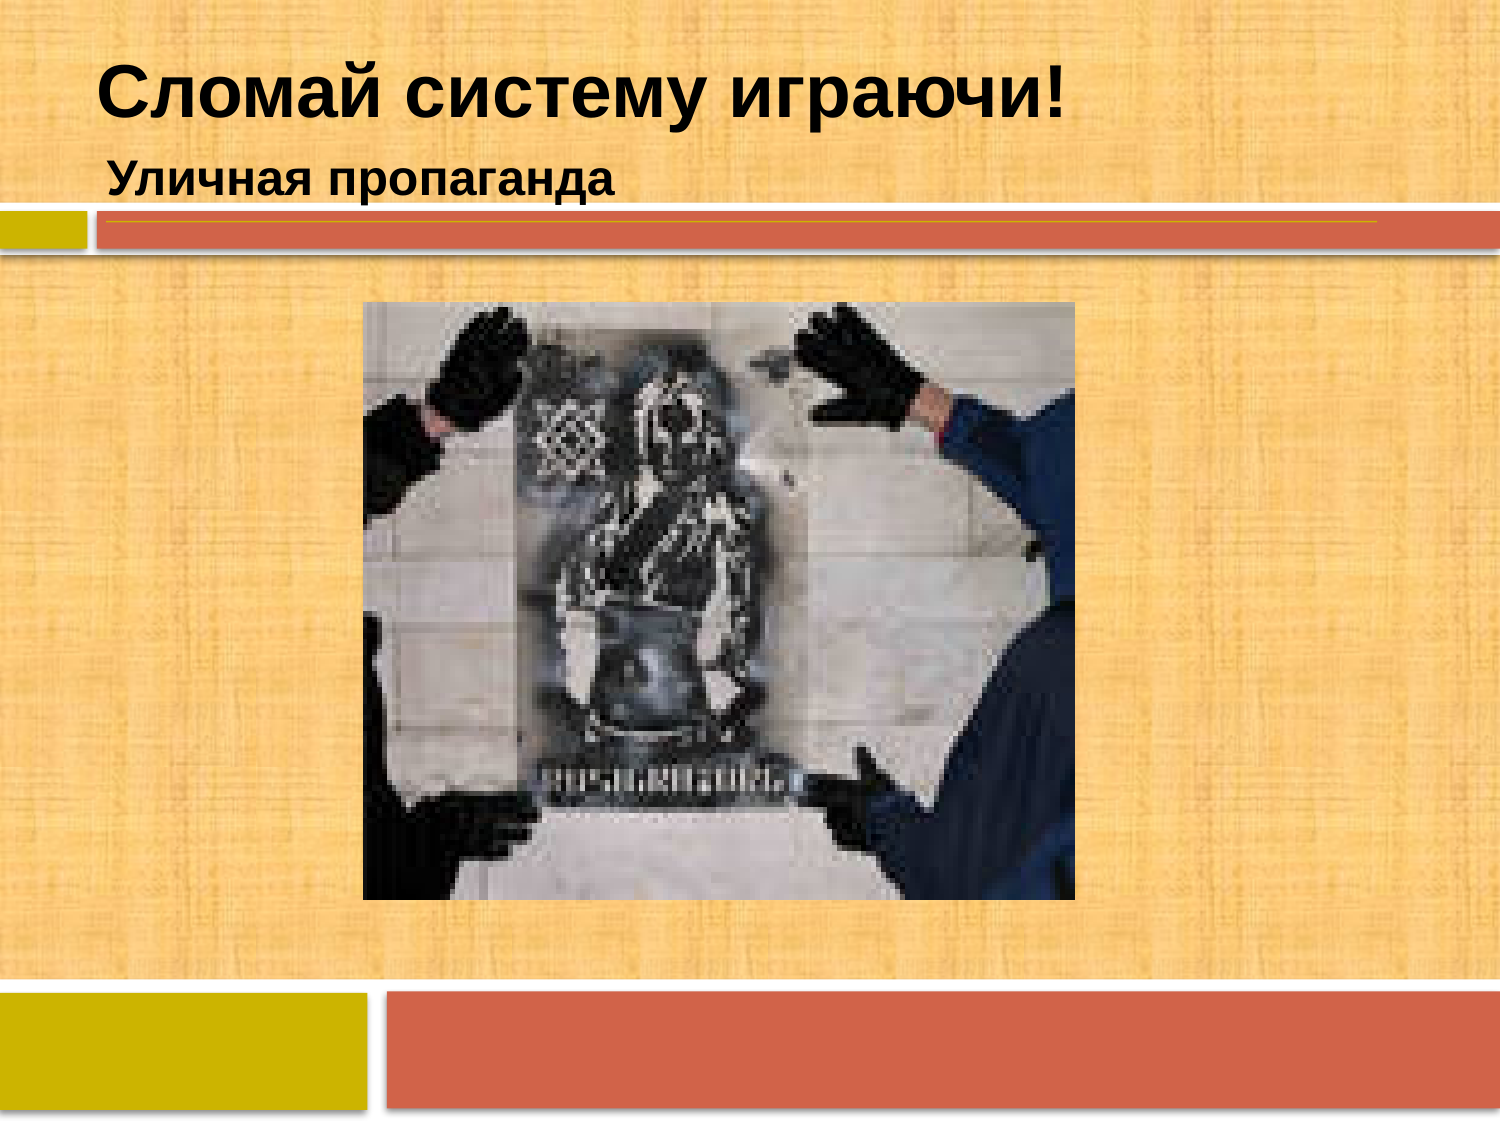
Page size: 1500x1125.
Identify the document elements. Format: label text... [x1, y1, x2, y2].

text_box Уличная пропаганда [91, 129, 703, 212]
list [362, 302, 1076, 900]
picture [0, 0, 1500, 202]
picture [0, 255, 1500, 979]
text_box Сломай систему играючи! [81, 44, 1419, 140]
